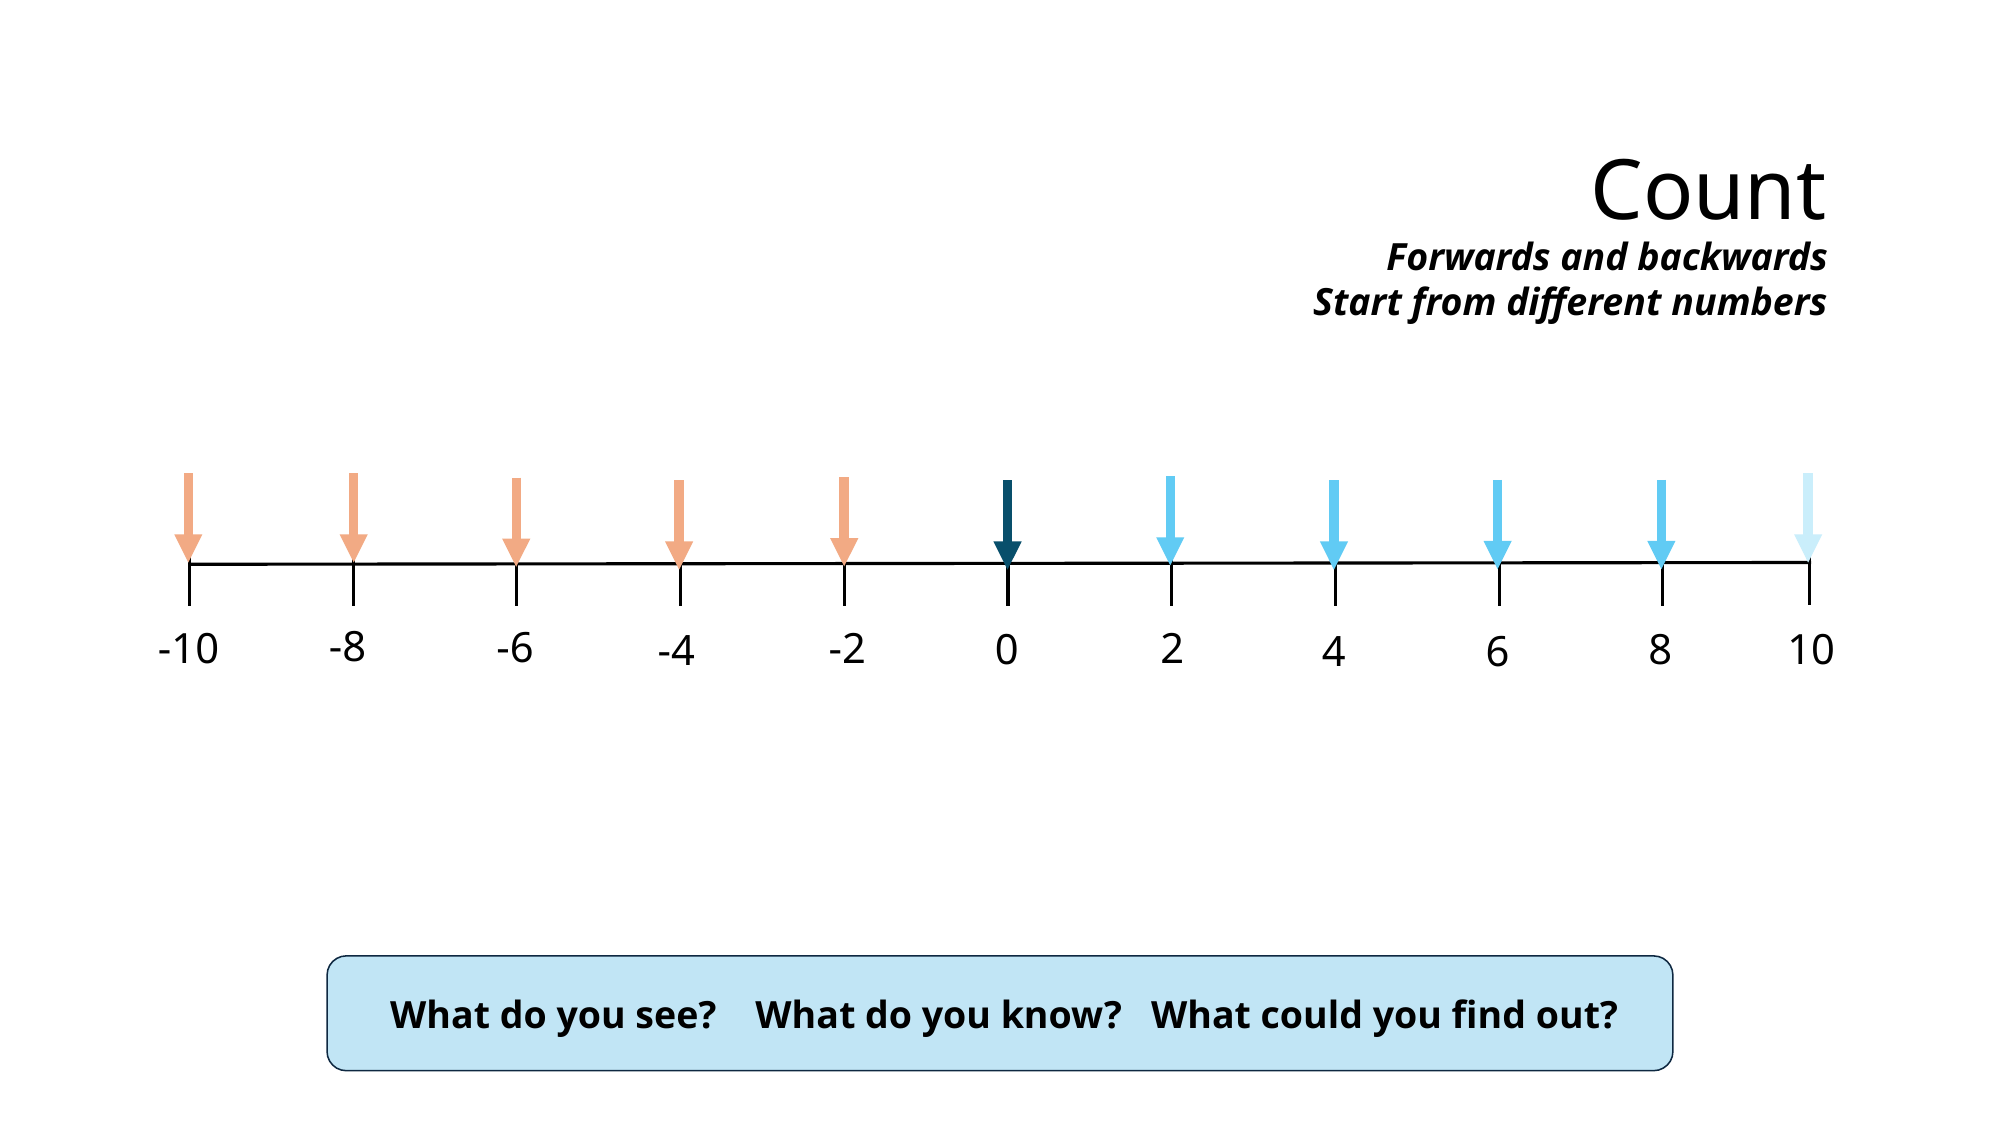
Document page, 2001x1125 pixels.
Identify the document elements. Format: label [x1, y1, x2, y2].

text_box [1112, 614, 1233, 680]
text_box [611, 616, 742, 682]
text_box [787, 614, 908, 679]
text_box [451, 613, 579, 679]
text_box [1272, 617, 1395, 683]
text_box [943, 615, 1071, 681]
text_box [141, 614, 236, 680]
text_box [327, 955, 1673, 1071]
text_box [1437, 617, 1558, 683]
text_box [1600, 615, 1721, 681]
text_box [1298, 128, 1843, 331]
text_box [187, 472, 1812, 607]
text_box [284, 612, 411, 678]
text_box [1731, 615, 1892, 681]
